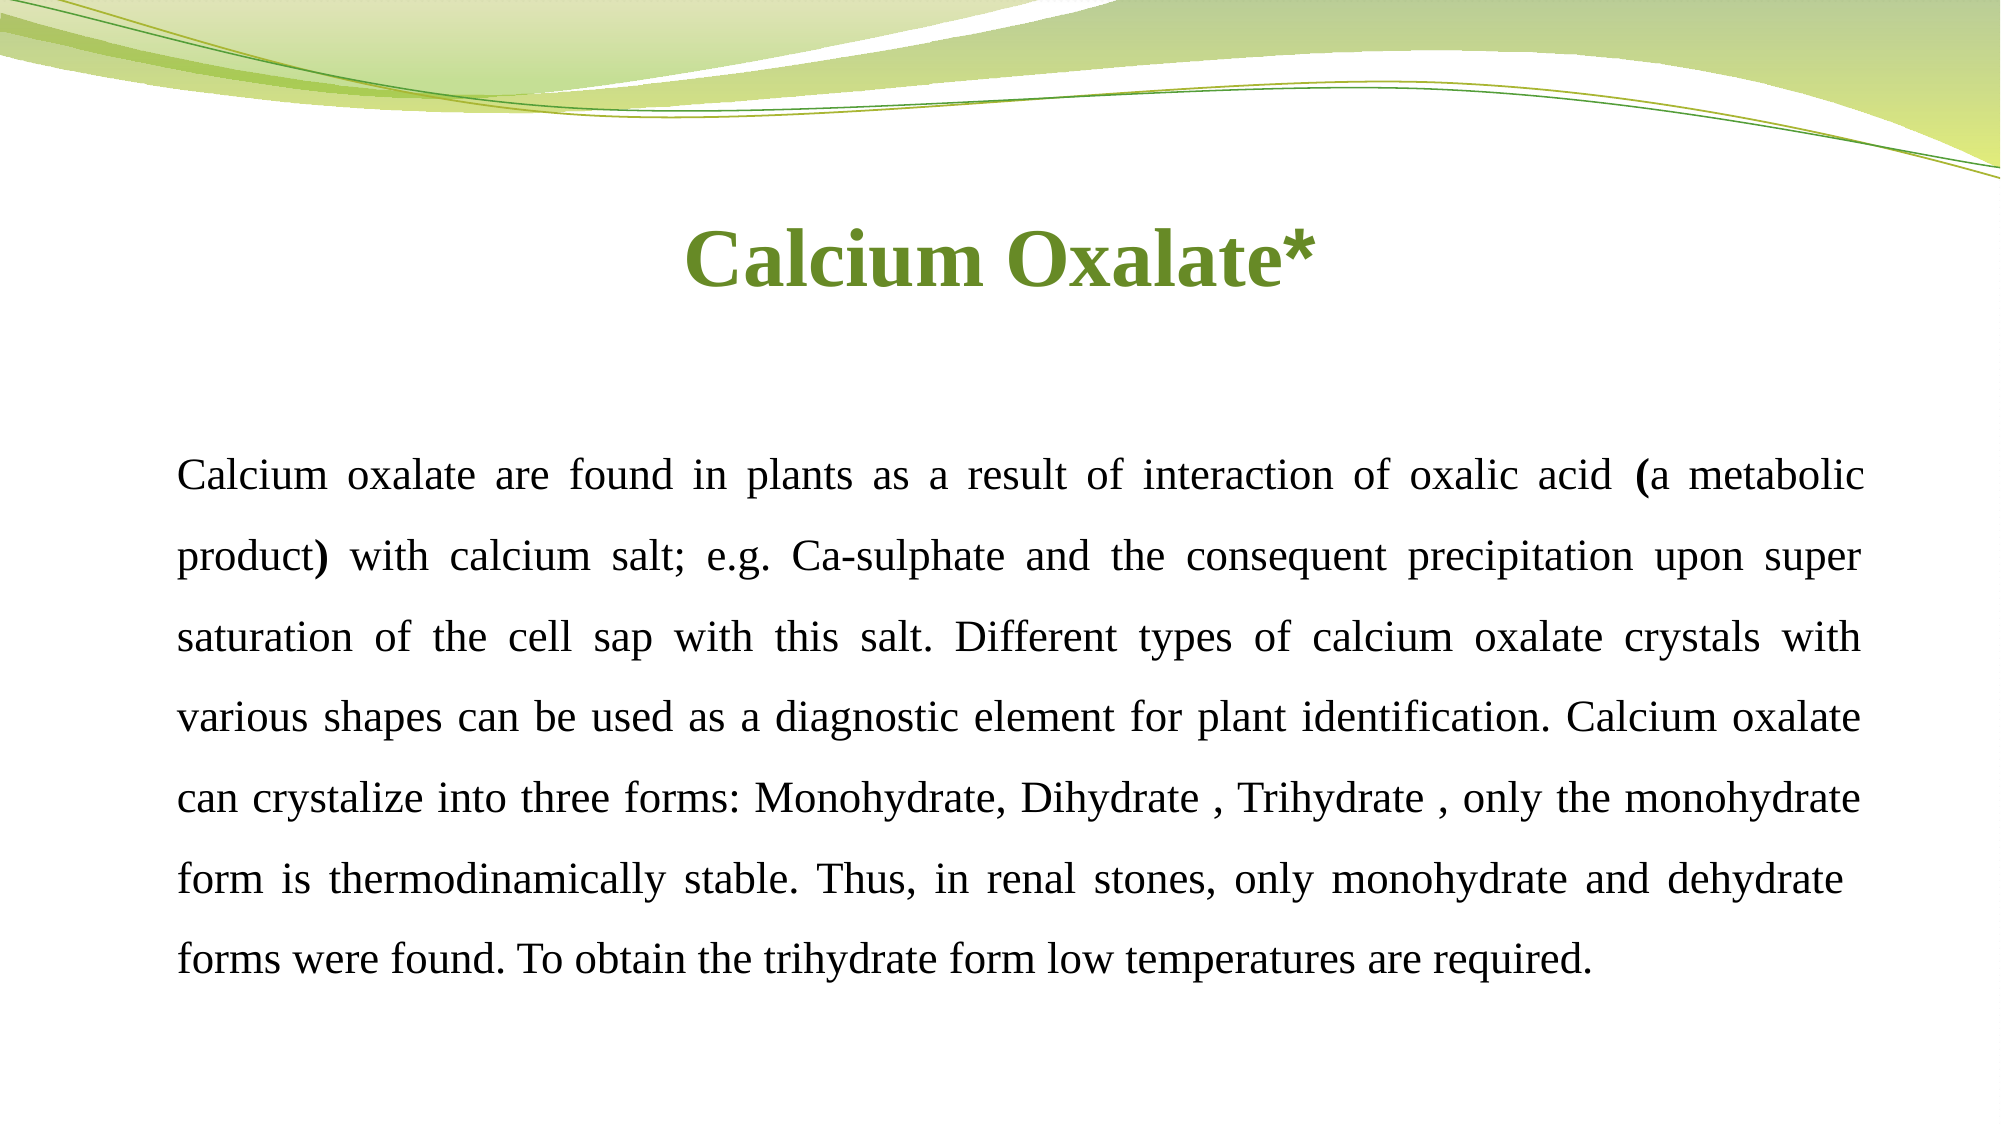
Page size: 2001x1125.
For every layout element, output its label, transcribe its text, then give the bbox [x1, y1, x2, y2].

list Calcium oxalate are found in plants as a result of interaction of oxalic acid (a metabolic product) with calcium salt; e.g. Ca-sulphate and the consequent precipitation upon super saturation of the cell sap with this salt. Different types of calcium oxalate crystals with various shapes can be used as a diagnostic element for plant identification. Calcium oxalate can crystalize into three forms: Monohydrate, Dihydrate , Trihydrate , only the monohydrate form is thermodinamically stable. Thus, in renal stones, only monohydrate and dehydrate forms were found. To obtain the trihydrate form low temperatures are required. [162, 317, 1881, 1038]
title *Calcium Oxalate [100, 115, 1900, 303]
